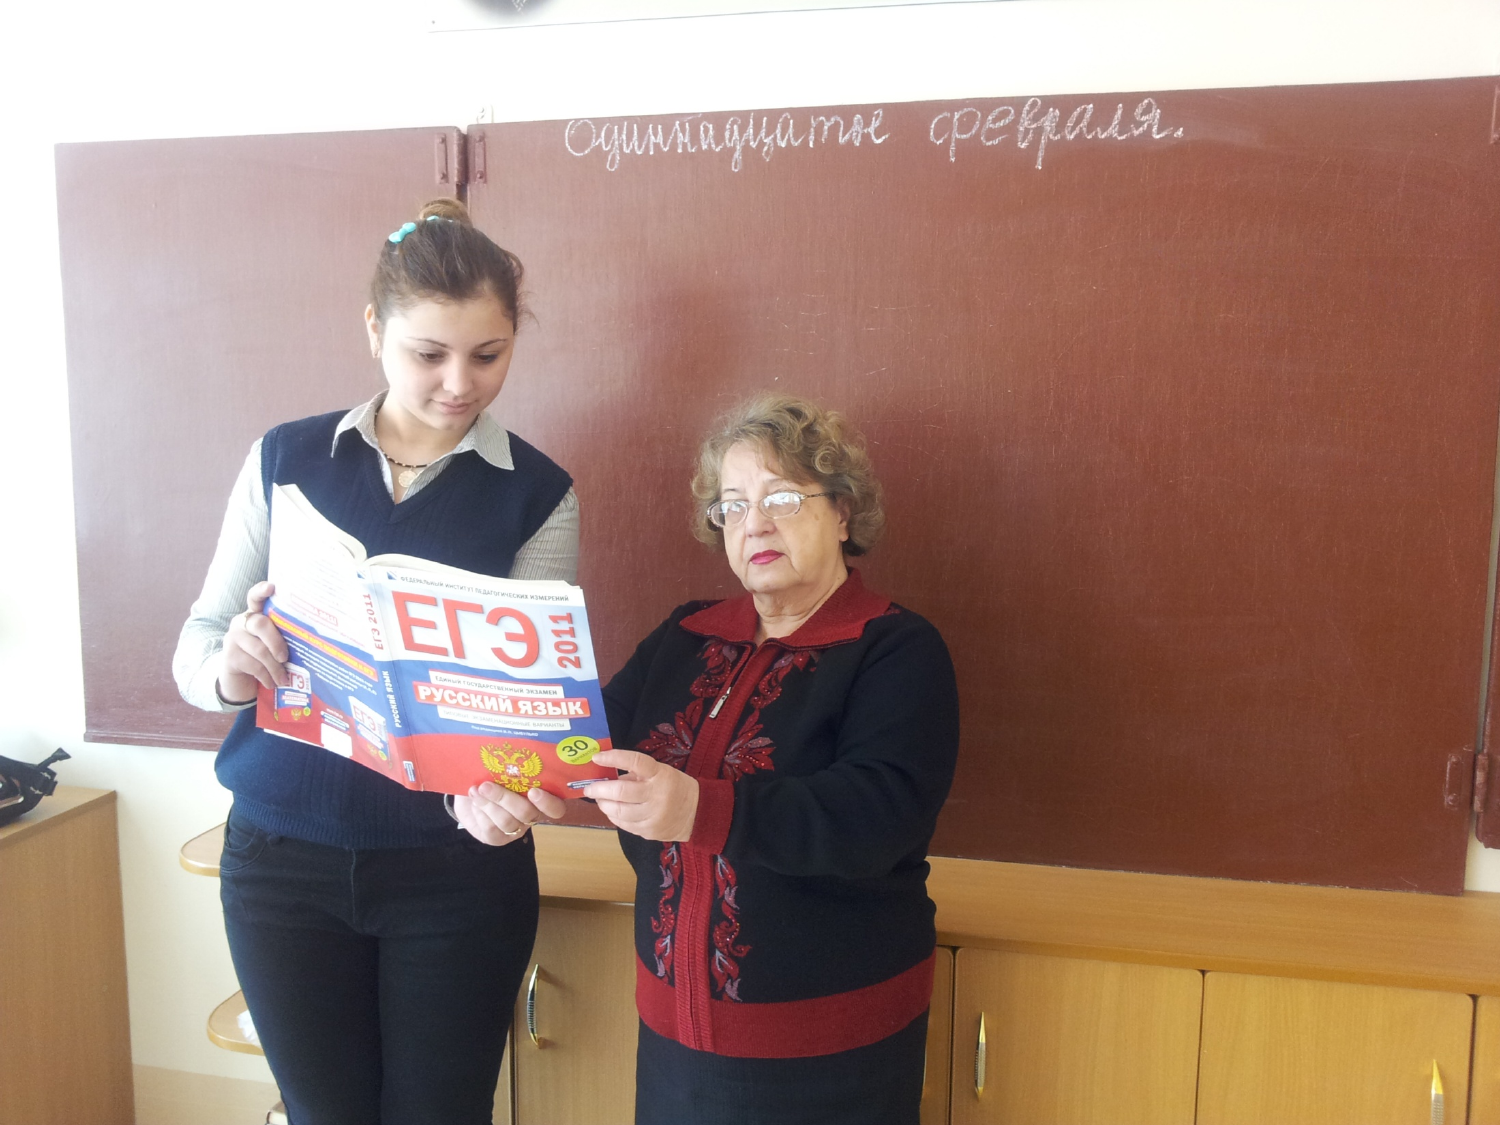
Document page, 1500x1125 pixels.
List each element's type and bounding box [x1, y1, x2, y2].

list [0, 0, 1500, 1125]
